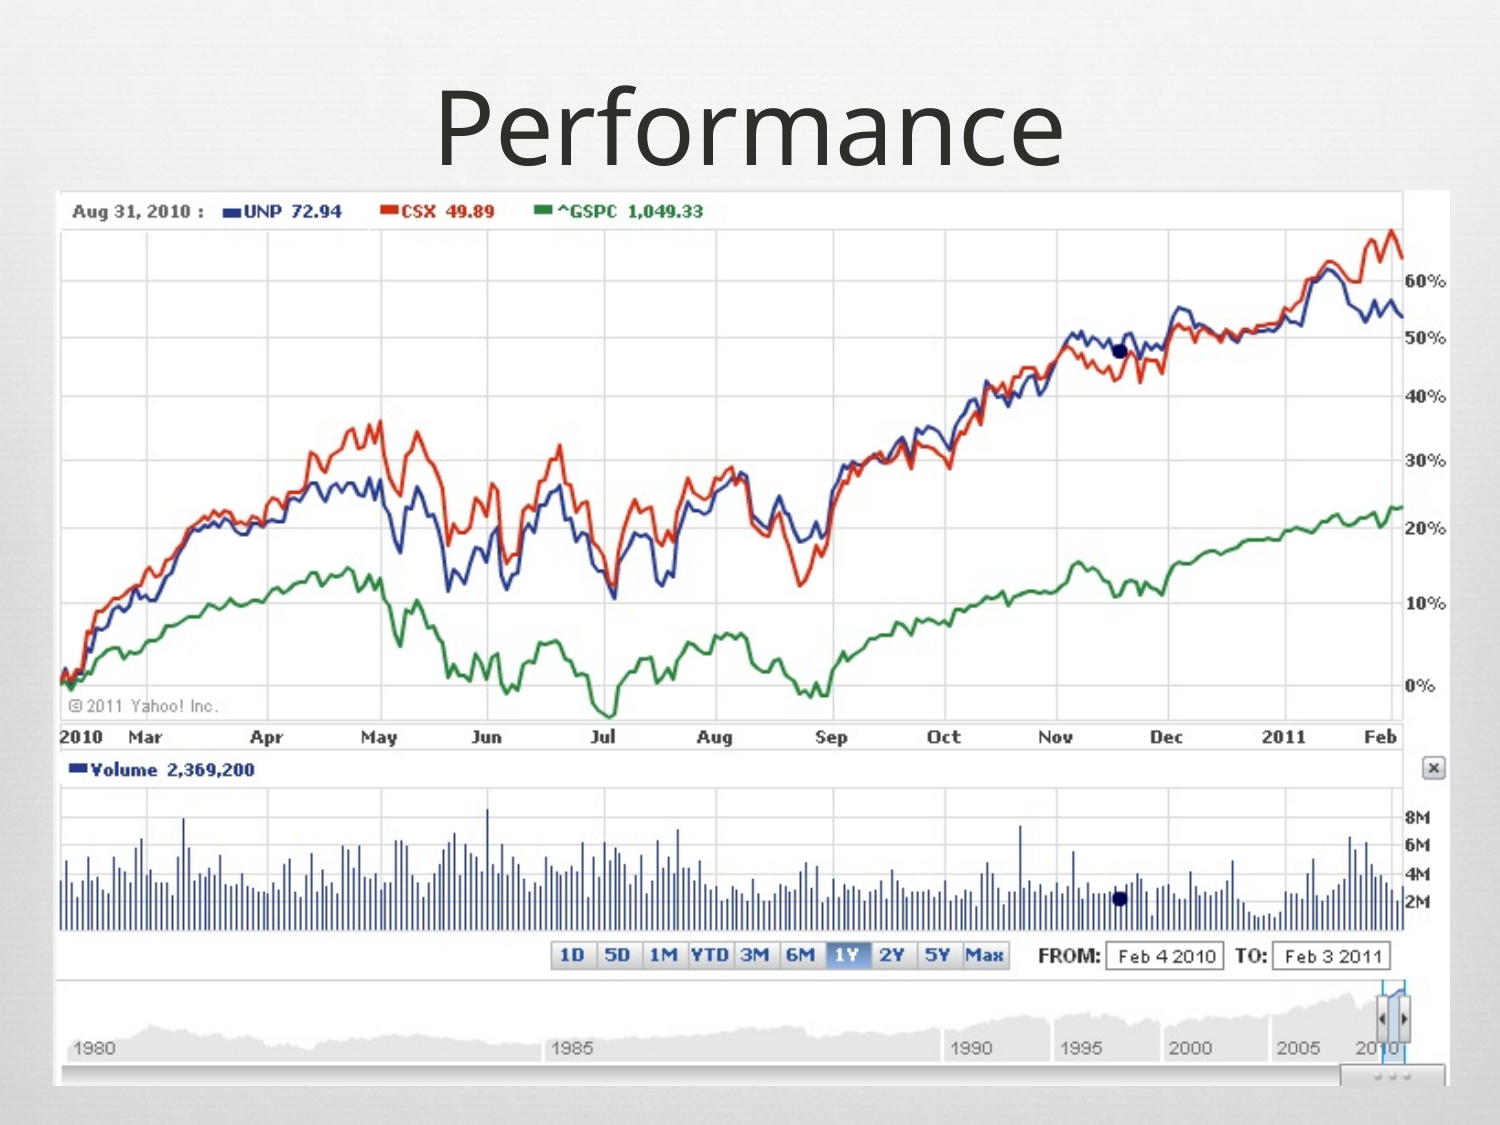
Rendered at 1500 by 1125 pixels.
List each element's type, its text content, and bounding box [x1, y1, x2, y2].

title Performance [112, 11, 1388, 186]
picture [53, 186, 1451, 1087]
